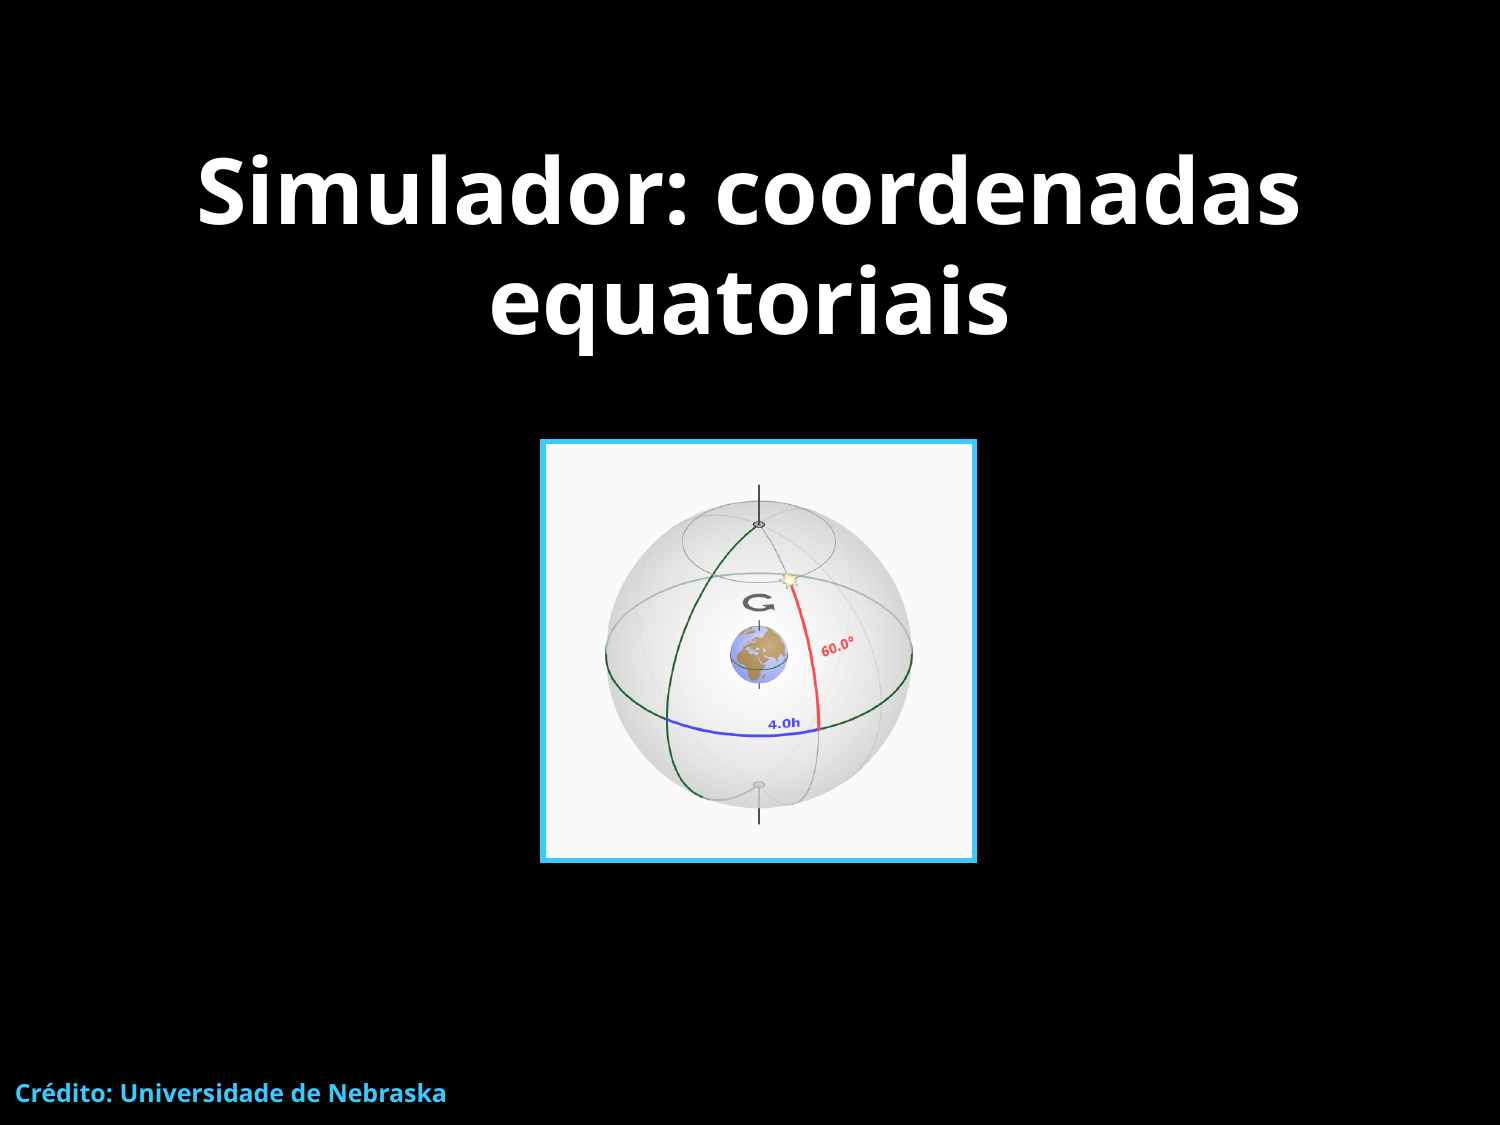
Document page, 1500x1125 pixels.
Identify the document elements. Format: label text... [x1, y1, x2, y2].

title Simulador: coordenadas equatoriais [111, 148, 1388, 337]
text_box Crédito: Universidade de Nebraska [0, 1070, 1500, 1116]
picture [545, 444, 973, 858]
